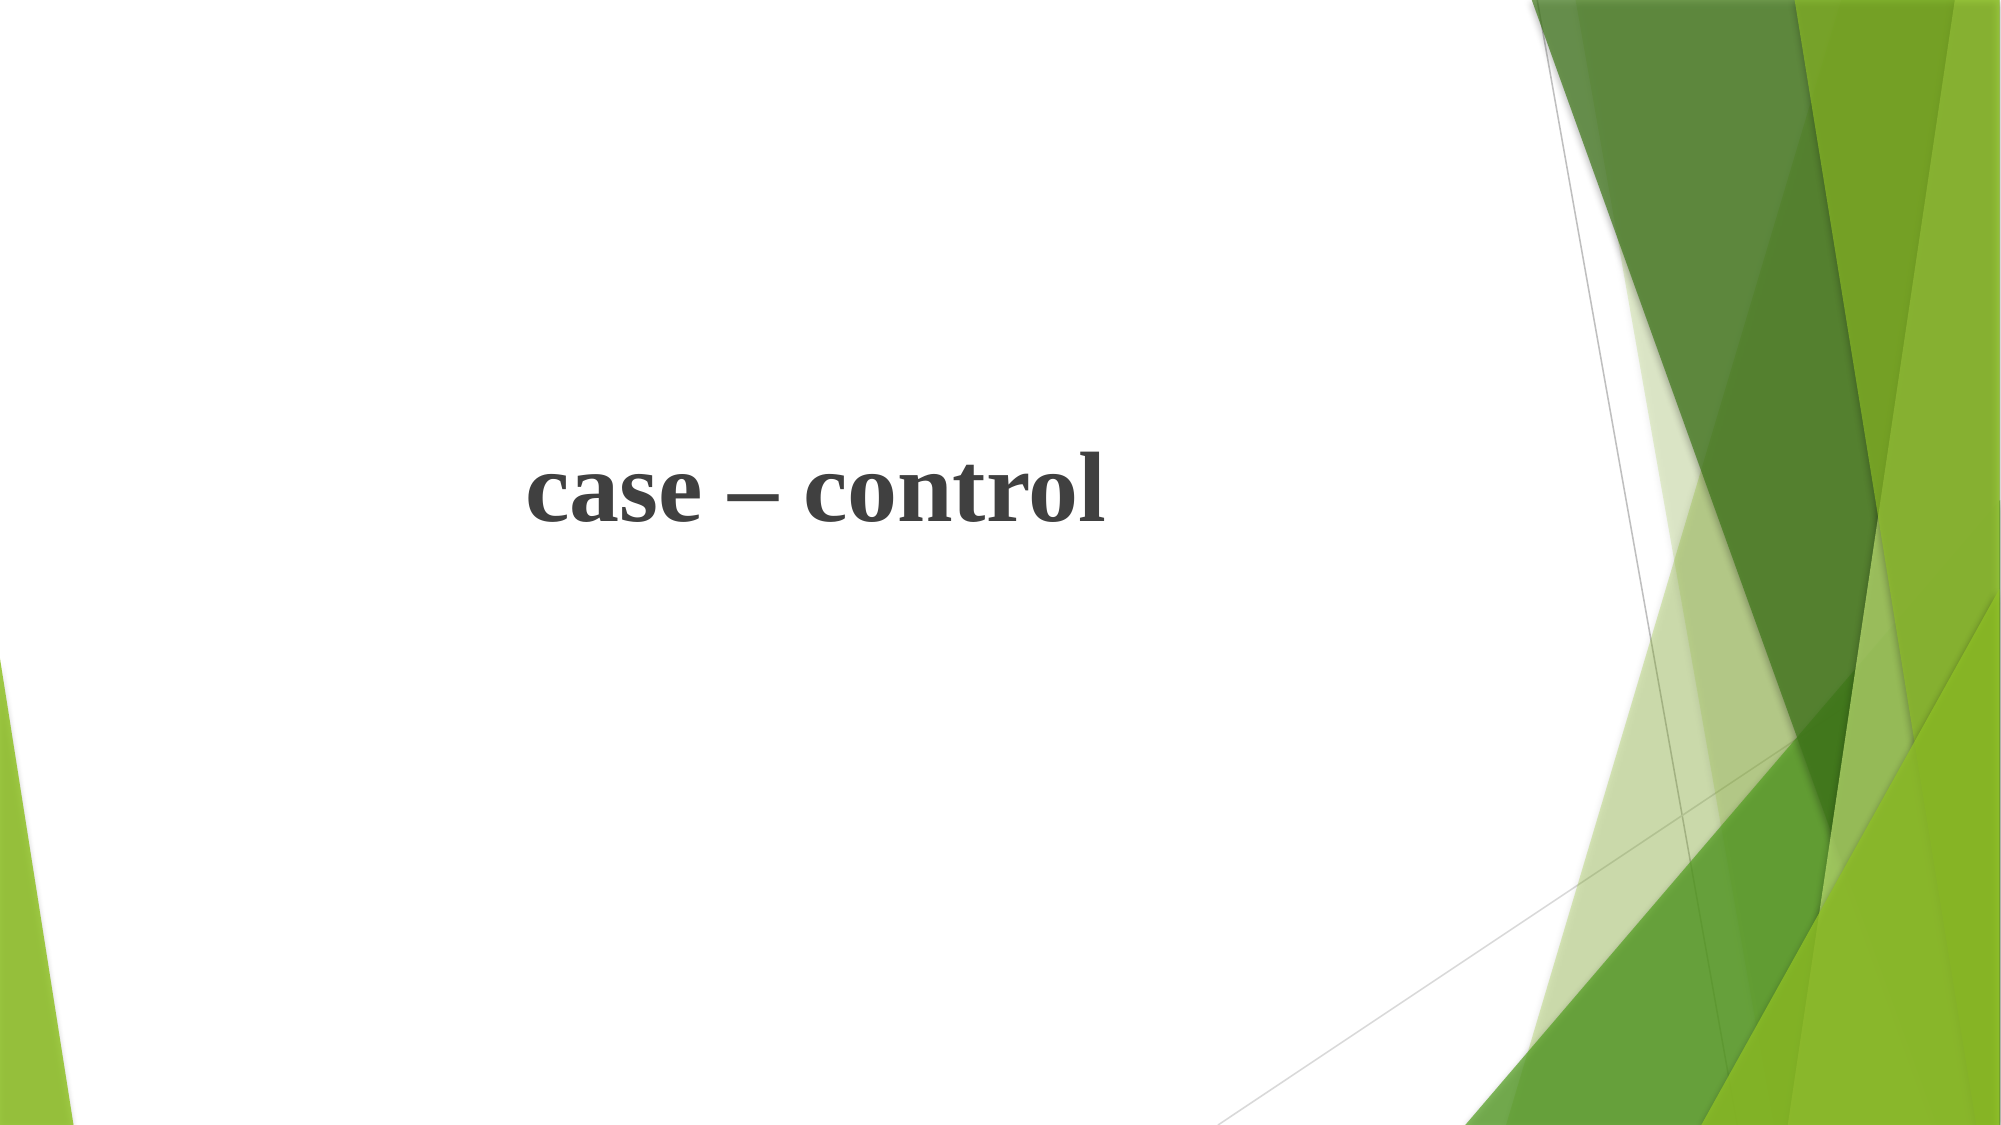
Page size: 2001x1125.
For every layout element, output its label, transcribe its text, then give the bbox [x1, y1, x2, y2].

list case – control [111, 354, 1522, 992]
